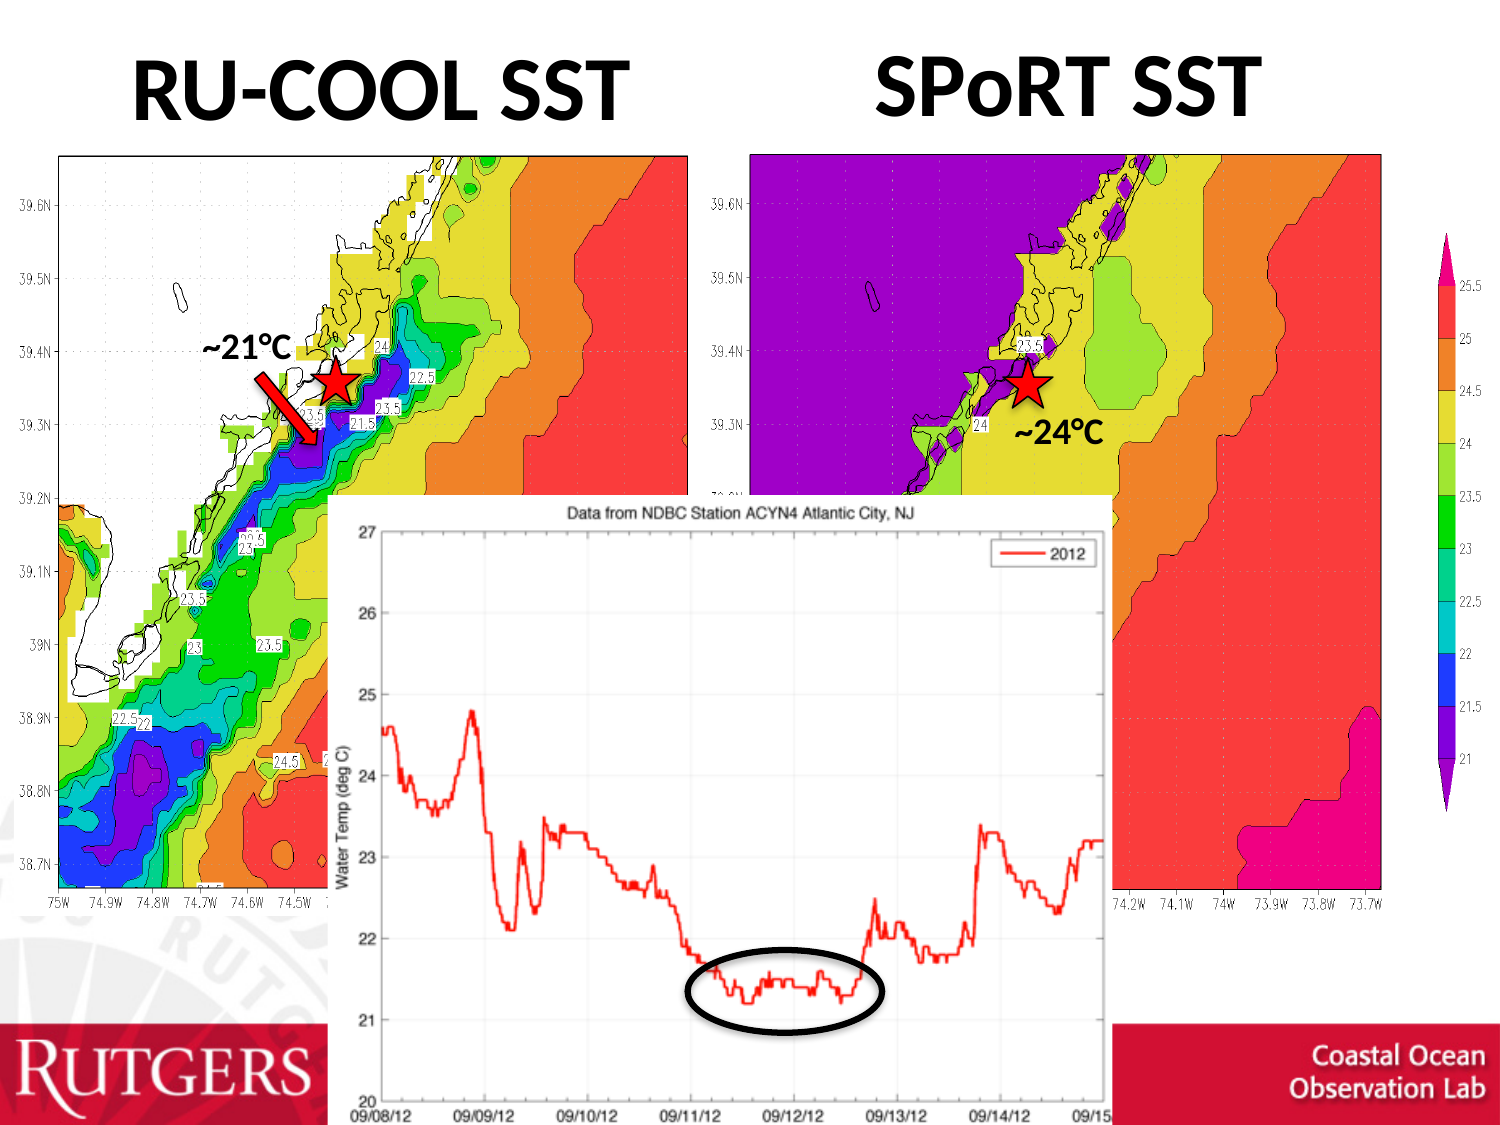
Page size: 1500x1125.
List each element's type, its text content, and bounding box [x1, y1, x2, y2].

picture [0, 0, 1500, 1125]
title RU-COOL SST [75, 16, 688, 148]
text_box SPoRT SST [762, 12, 1375, 147]
